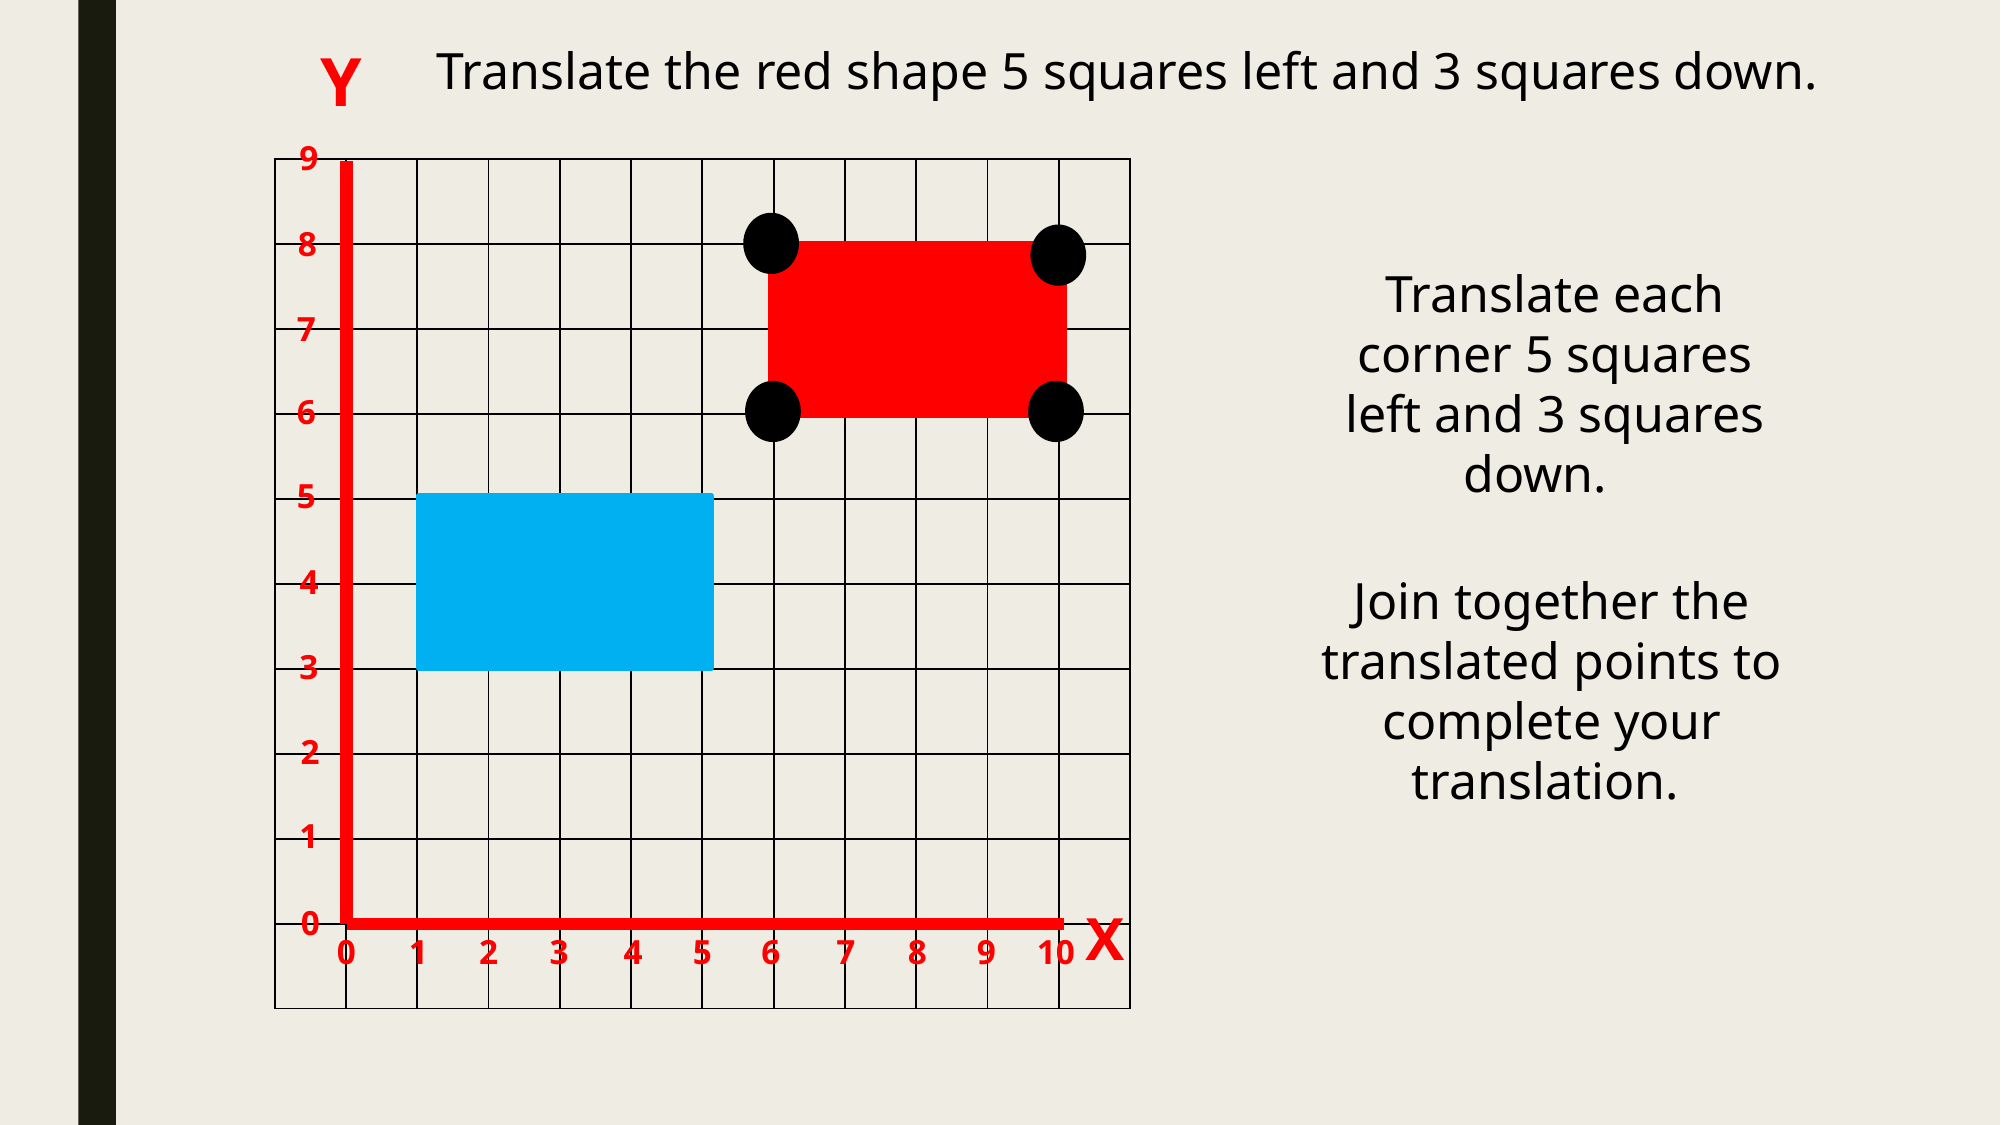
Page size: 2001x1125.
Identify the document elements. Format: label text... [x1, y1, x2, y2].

table_header [775, 160, 844, 241]
text_box Translate each corner 5 squares left and 3 squares down. [1305, 255, 1805, 510]
table_cell [846, 980, 915, 1008]
table_cell [775, 500, 844, 583]
table_cell [988, 755, 1058, 838]
table_header [846, 160, 915, 241]
table_cell [418, 755, 488, 838]
table_cell [775, 418, 844, 498]
table_cell [1067, 245, 1129, 328]
table_cell [418, 840, 488, 918]
table_cell [372, 585, 416, 668]
table_cell [489, 245, 559, 328]
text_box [281, 160, 372, 980]
table_cell [418, 930, 488, 1008]
table_cell [1067, 330, 1129, 413]
table_cell [1060, 670, 1129, 753]
table_cell [1060, 755, 1129, 838]
table_cell [632, 755, 701, 838]
text_box [1028, 380, 1084, 443]
table_cell [1060, 585, 1129, 668]
text_box [743, 212, 799, 274]
table_cell [917, 500, 987, 583]
table_cell [276, 755, 281, 838]
table_cell [632, 671, 701, 753]
table_cell [372, 500, 416, 583]
table_cell [276, 585, 281, 668]
table_cell [632, 415, 701, 493]
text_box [463, 923, 1091, 980]
table_cell [703, 415, 773, 498]
table_cell [846, 585, 915, 668]
text_box 1 [394, 924, 443, 979]
table_cell [632, 330, 701, 413]
table_cell [846, 840, 915, 918]
table_cell [846, 755, 915, 838]
table_cell [418, 330, 488, 413]
table_header [489, 160, 559, 243]
table_cell [489, 980, 559, 1008]
table_cell [276, 840, 281, 923]
table_cell [561, 415, 630, 493]
table_cell [988, 500, 1058, 583]
table_cell [988, 980, 1058, 1008]
table_cell [372, 840, 416, 918]
table_header [372, 160, 416, 243]
table_cell [988, 585, 1058, 668]
table_cell [632, 245, 701, 328]
table_cell [988, 670, 1058, 753]
text_box [1030, 224, 1087, 286]
table_cell [988, 840, 1058, 918]
text_box X [1070, 894, 1139, 980]
table_cell [917, 840, 987, 918]
table_cell [372, 670, 416, 753]
table_cell [775, 585, 844, 668]
table_cell [372, 245, 416, 328]
table_cell [489, 415, 559, 493]
table_cell [775, 755, 844, 838]
table_cell [418, 671, 488, 753]
table_cell [1060, 415, 1129, 498]
table_cell [347, 930, 416, 1008]
table_cell [372, 330, 416, 413]
table_cell [703, 330, 768, 413]
table_cell [775, 840, 844, 918]
table_cell [489, 671, 559, 753]
table_cell [775, 670, 844, 753]
table_cell [917, 670, 987, 753]
table_cell [1060, 840, 1129, 923]
table_cell [276, 415, 281, 498]
table_cell [489, 755, 559, 838]
table_cell [632, 840, 701, 918]
table_cell [917, 980, 987, 1008]
text_box [745, 380, 801, 443]
text_box Y [306, 32, 378, 128]
table_cell [917, 585, 987, 668]
table_header [418, 160, 488, 243]
table_cell [917, 418, 987, 498]
table_cell [372, 415, 416, 498]
table_cell [276, 500, 281, 583]
table_cell [561, 840, 630, 918]
table_cell [418, 415, 488, 493]
table_cell [917, 755, 987, 838]
table_cell [846, 670, 915, 753]
table_cell [276, 925, 345, 1008]
table_cell [703, 755, 773, 838]
table_cell [276, 245, 281, 328]
table_cell [276, 670, 281, 753]
table_header [1060, 160, 1129, 243]
table_cell [714, 500, 773, 583]
table_cell [1060, 500, 1129, 583]
table_header [561, 160, 630, 243]
table_cell [561, 980, 630, 1008]
text_box [416, 493, 714, 671]
table_cell [714, 585, 773, 668]
text_box Join together the translated points to complete your translation. [1302, 562, 1802, 818]
table_cell [1060, 980, 1129, 1008]
table_cell [561, 245, 630, 328]
table_header [276, 160, 281, 243]
text_box Translate the red shape 5 squares left and 3 squares down. [421, 32, 1847, 108]
table_cell [561, 671, 630, 753]
table_cell [489, 840, 559, 918]
text_box [768, 241, 1067, 418]
table_cell [276, 330, 281, 413]
table_cell [418, 245, 488, 328]
table_cell [846, 418, 915, 498]
table_header [917, 160, 987, 241]
table_cell [632, 980, 701, 1008]
table_cell [703, 670, 773, 753]
table_cell [703, 840, 773, 918]
text_box 9 [284, 129, 334, 160]
table_cell [372, 755, 416, 838]
table_cell [561, 755, 630, 838]
table_header [703, 160, 773, 243]
table_header [632, 160, 701, 243]
table_header [988, 160, 1058, 241]
table_cell [489, 330, 559, 413]
table_cell [703, 245, 768, 328]
table_cell [703, 980, 773, 1008]
table_cell [988, 418, 1058, 498]
table_cell [775, 980, 844, 1008]
table_cell [561, 330, 630, 413]
table_cell [846, 500, 915, 583]
